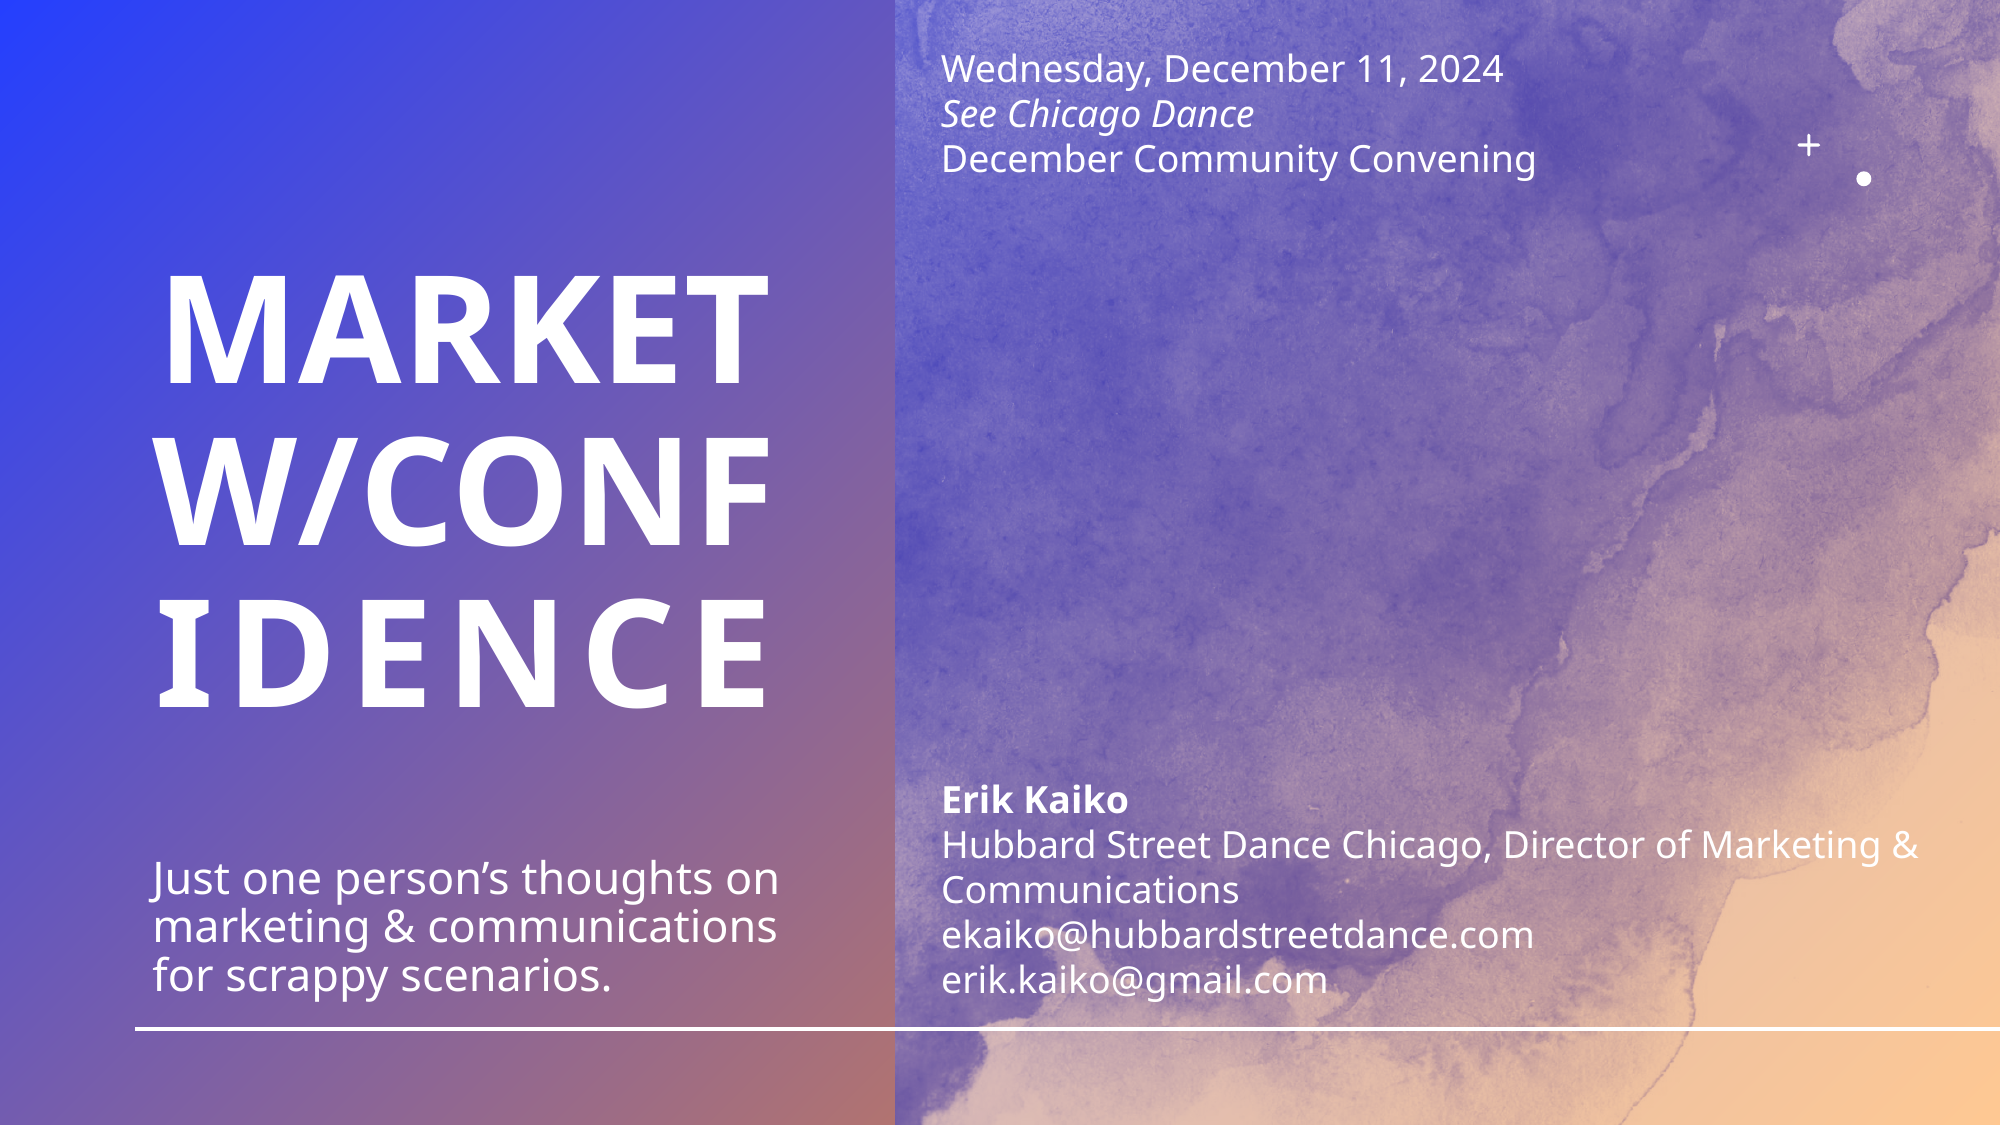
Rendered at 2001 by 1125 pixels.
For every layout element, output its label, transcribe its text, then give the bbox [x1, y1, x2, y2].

title Market w/conf idence [82, 165, 847, 830]
picture [895, 0, 2000, 1029]
subtitle Just one person’s thoughts on marketing & communications for scrappy scenarios. [137, 848, 860, 1011]
picture [895, 1030, 2000, 1125]
text_box [0, 0, 895, 1125]
